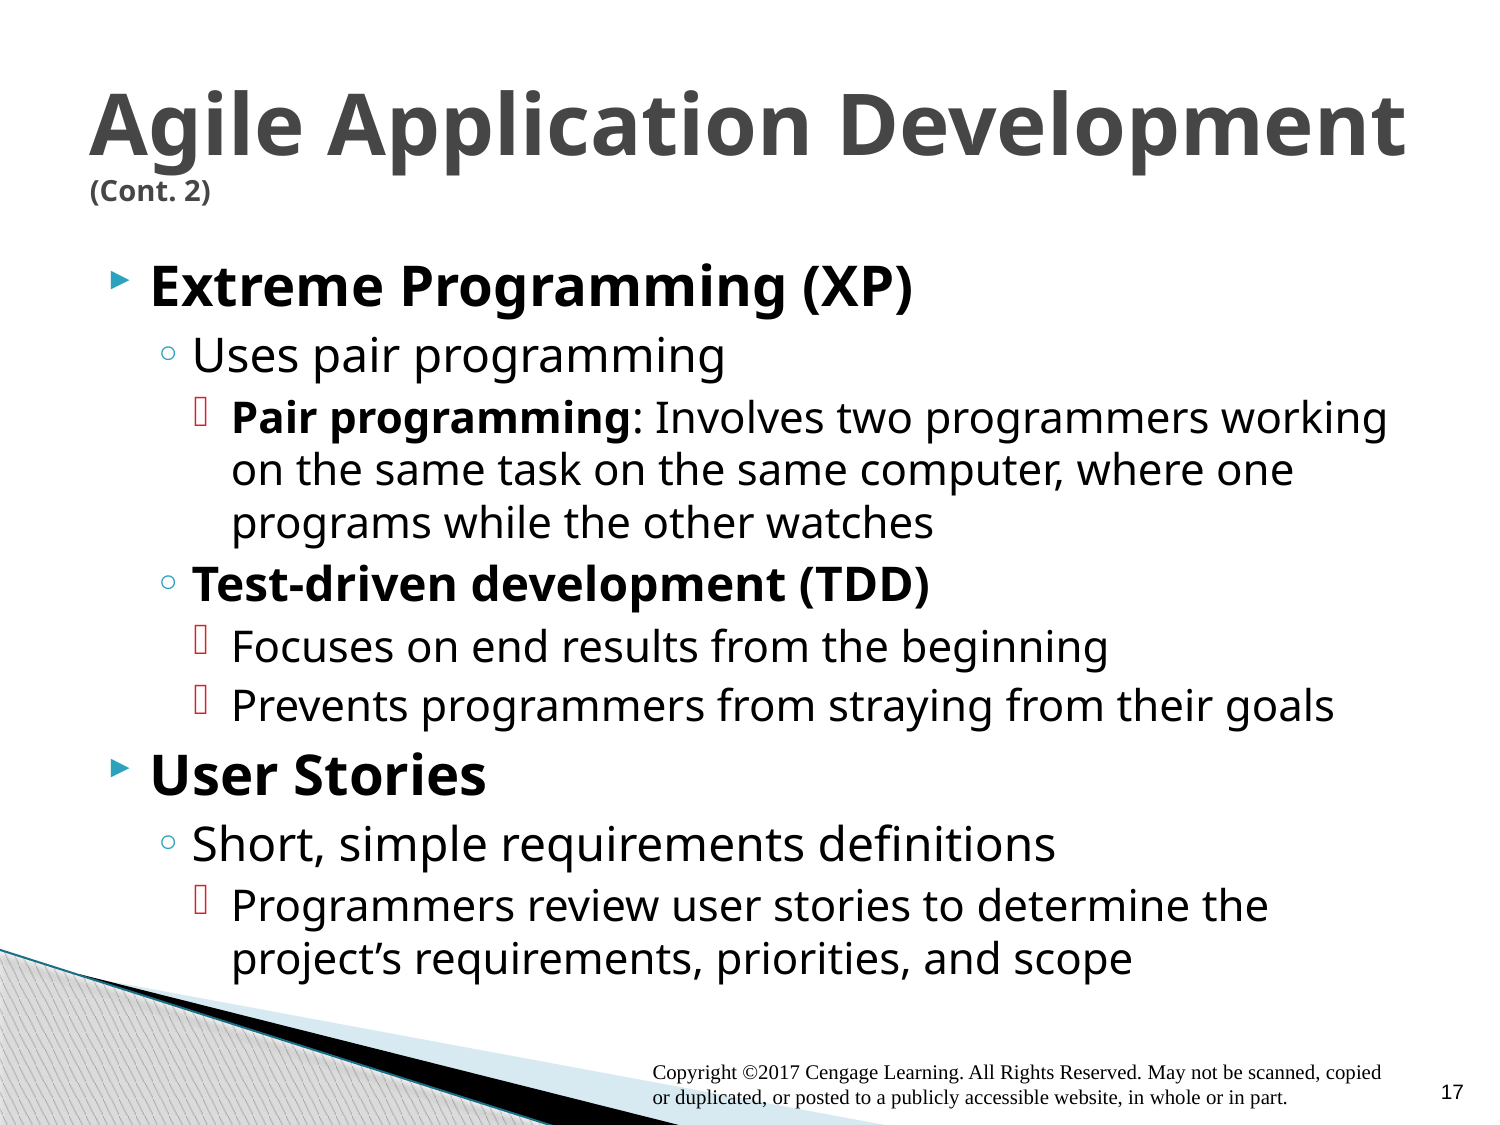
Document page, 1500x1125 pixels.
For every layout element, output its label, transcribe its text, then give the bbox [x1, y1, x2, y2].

slide_number 17 [1418, 1051, 1479, 1112]
list Extreme Programming (XP) Uses pair programming Pair programming: Involves two programmers working on the same task on the same computer, where one programs while the other watches Test-driven development (TDD) Focuses on end results from the beginning Prevents programmers from straying from their goals User Stories Short, simple requirements definitions Programmers review user stories to determine the project’s requirements, priorities, and scope [75, 243, 1425, 986]
title Agile Application Development (Cont. 2) [75, 45, 1425, 233]
